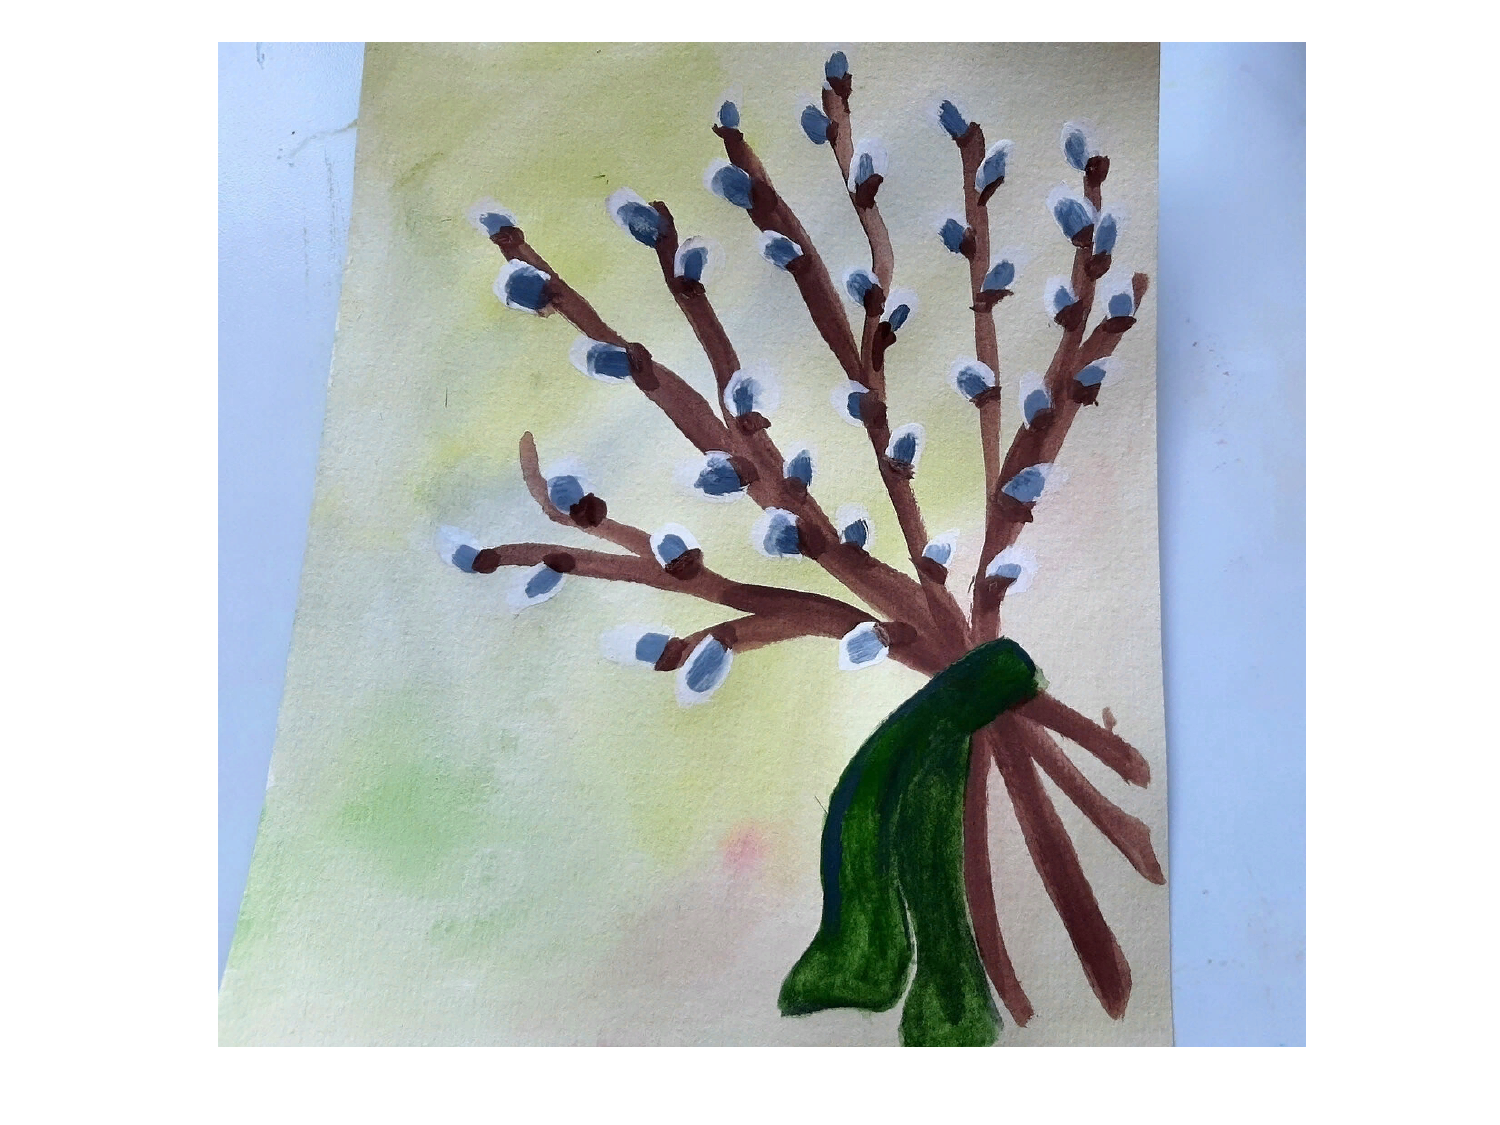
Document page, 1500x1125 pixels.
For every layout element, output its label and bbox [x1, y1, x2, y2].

picture [218, 42, 1306, 1048]
